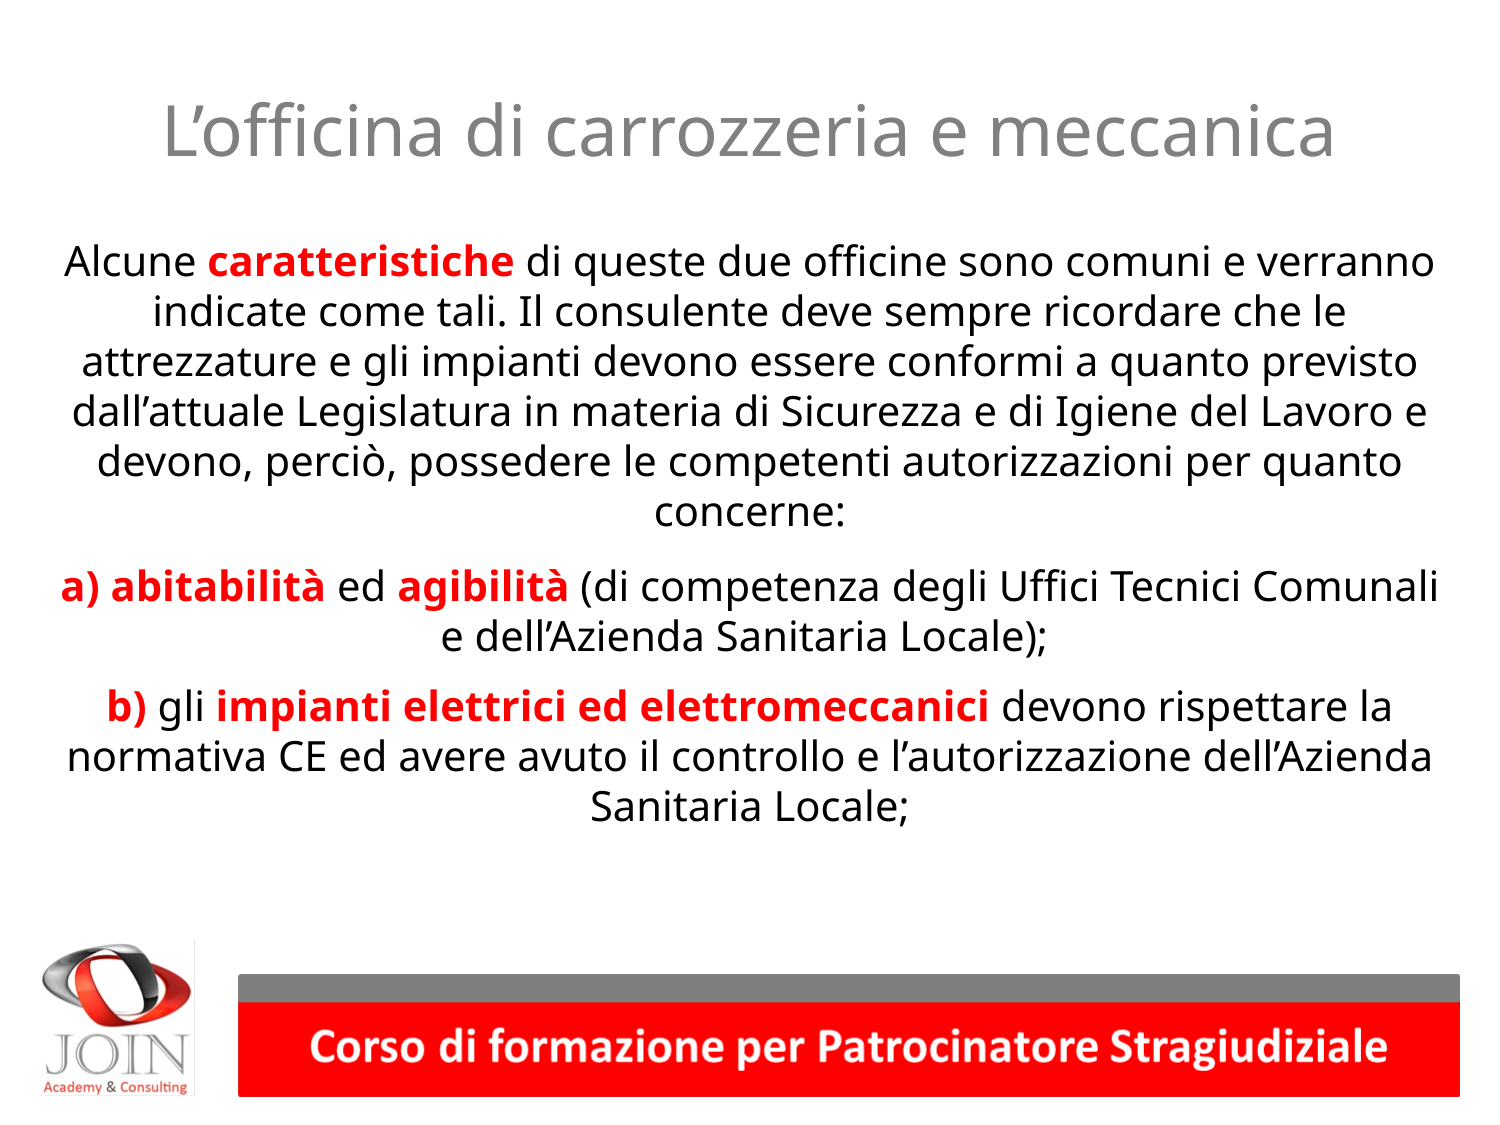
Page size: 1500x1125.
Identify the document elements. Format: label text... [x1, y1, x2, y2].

picture [39, 940, 1461, 1107]
text_box L’officina di carrozzeria e meccanica [0, 78, 1500, 178]
text_box Alcune caratteristiche di queste due officine sono comuni e verranno indicate come tali. Il consulente deve sempre ricordare che le attrezzature e gli impianti devono essere conformi a quanto previsto dall’attuale Legislatura in materia di Sicurezza e di Igiene del Lavoro e devono, perciò, possedere le competenti autorizzazioni per quanto concerne: a) abitabilità ed agibilità (di competenza degli Uffici Tecnici Comunali e dell’Azienda Sanitaria Locale); b) gli impianti elettrici ed elettromeccanici devono rispettare la normativa CE ed avere avuto il controllo e l’autorizzazione dell’Azienda Sanitaria Locale; [35, 227, 1465, 838]
